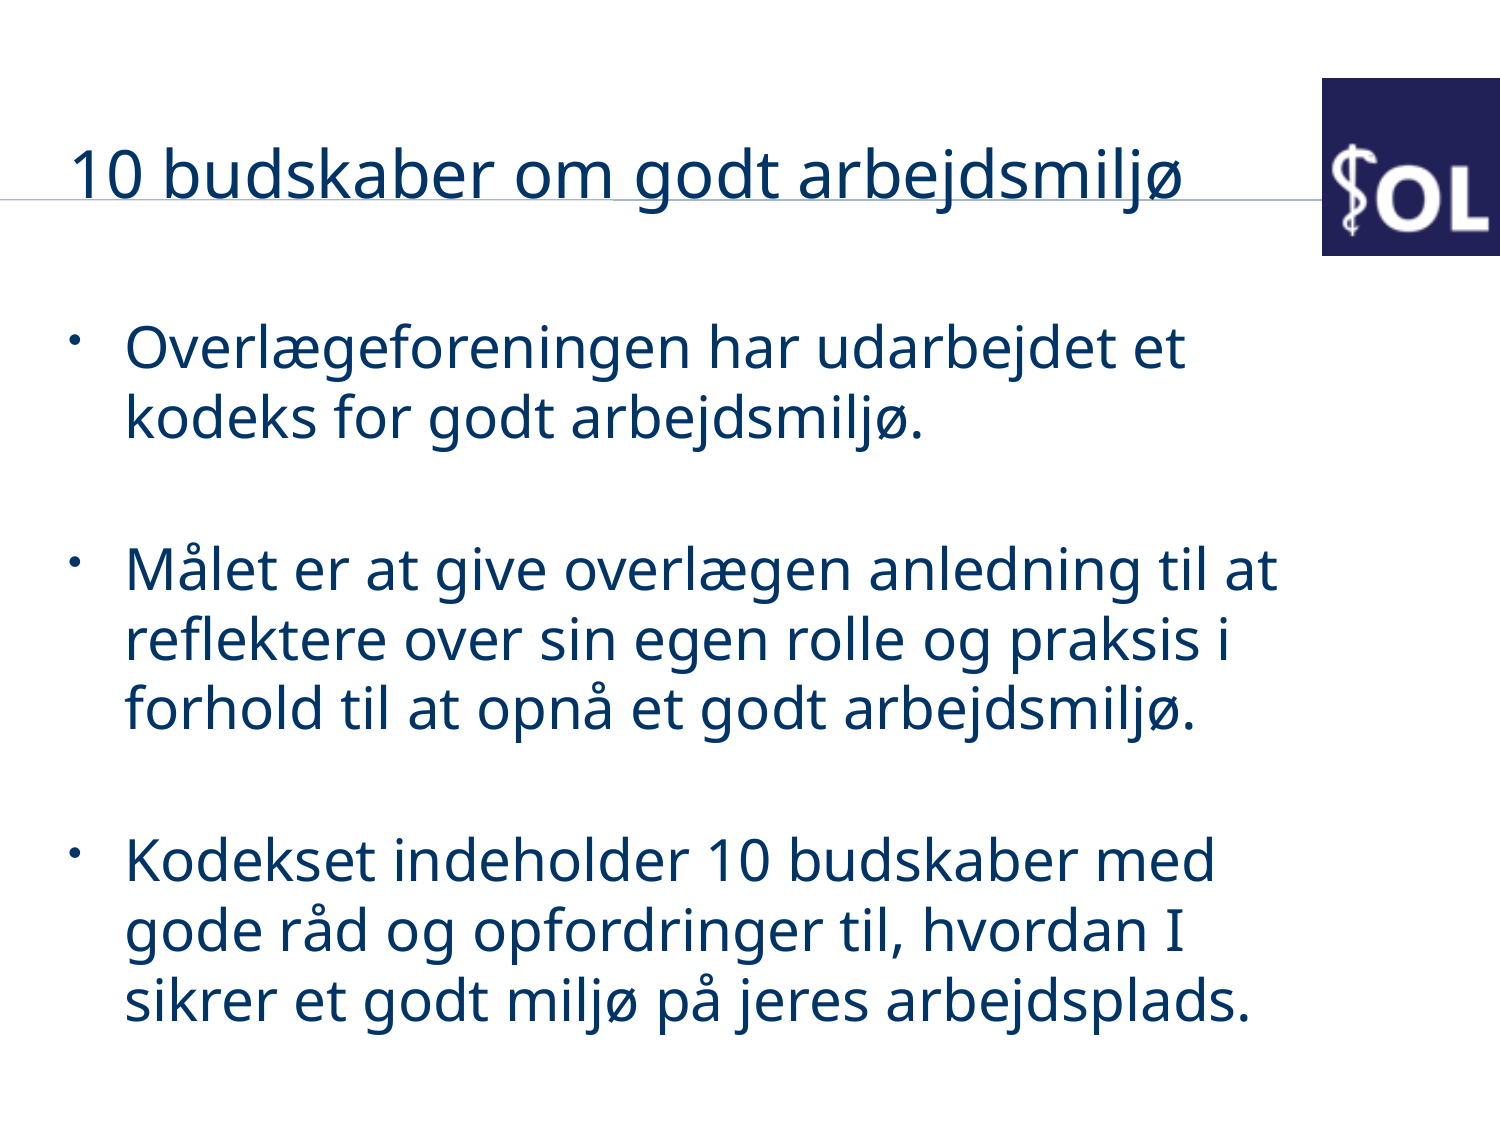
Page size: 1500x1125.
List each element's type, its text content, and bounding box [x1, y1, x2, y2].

list Overlægeforeningen har udarbejdet et kodeks for godt arbejdsmiljø. Målet er at give overlægen anledning til at reflektere over sin egen rolle og praksis i forhold til at opnå et godt arbejdsmiljø. Kodekset indeholder 10 budskaber med gode råd og opfordringer til, hvordan I sikrer et godt miljø på jeres arbejdsplads. [53, 302, 1329, 978]
title 10 budskaber om godt arbejdsmiljø [53, 78, 1211, 266]
picture [1322, 78, 1500, 256]
